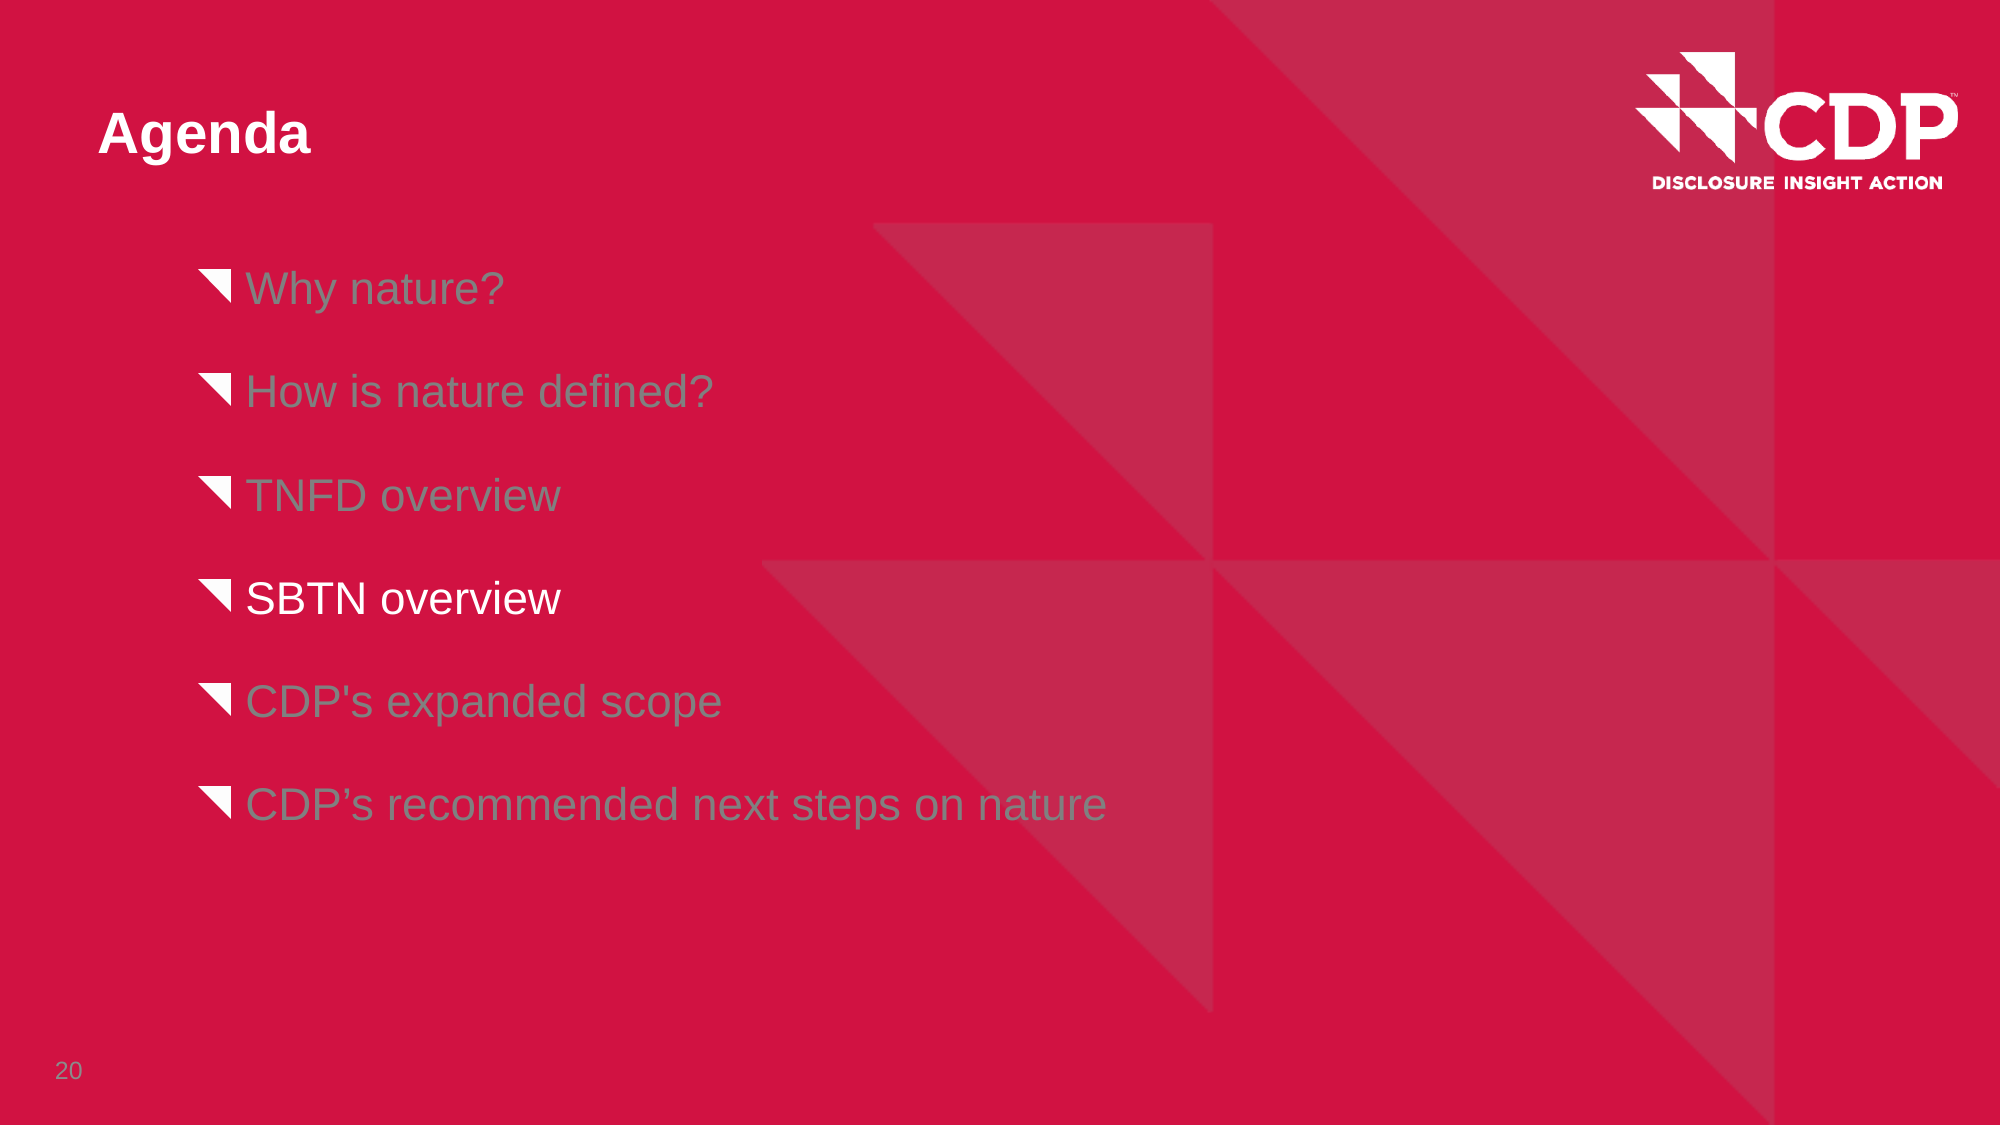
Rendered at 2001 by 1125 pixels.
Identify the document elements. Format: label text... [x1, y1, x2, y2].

picture [198, 269, 231, 303]
picture [198, 683, 231, 716]
picture [198, 579, 231, 612]
picture [198, 373, 231, 406]
slide_number 20 [32, 1040, 98, 1100]
picture [1635, 52, 1958, 192]
picture [198, 786, 231, 819]
picture [198, 476, 231, 509]
title Agenda [97, 103, 1637, 177]
list Why nature? How is nature defined? TNFD overview SBTN overview CDP's expanded scope CDP’s recommended next steps on nature [198, 231, 1233, 858]
